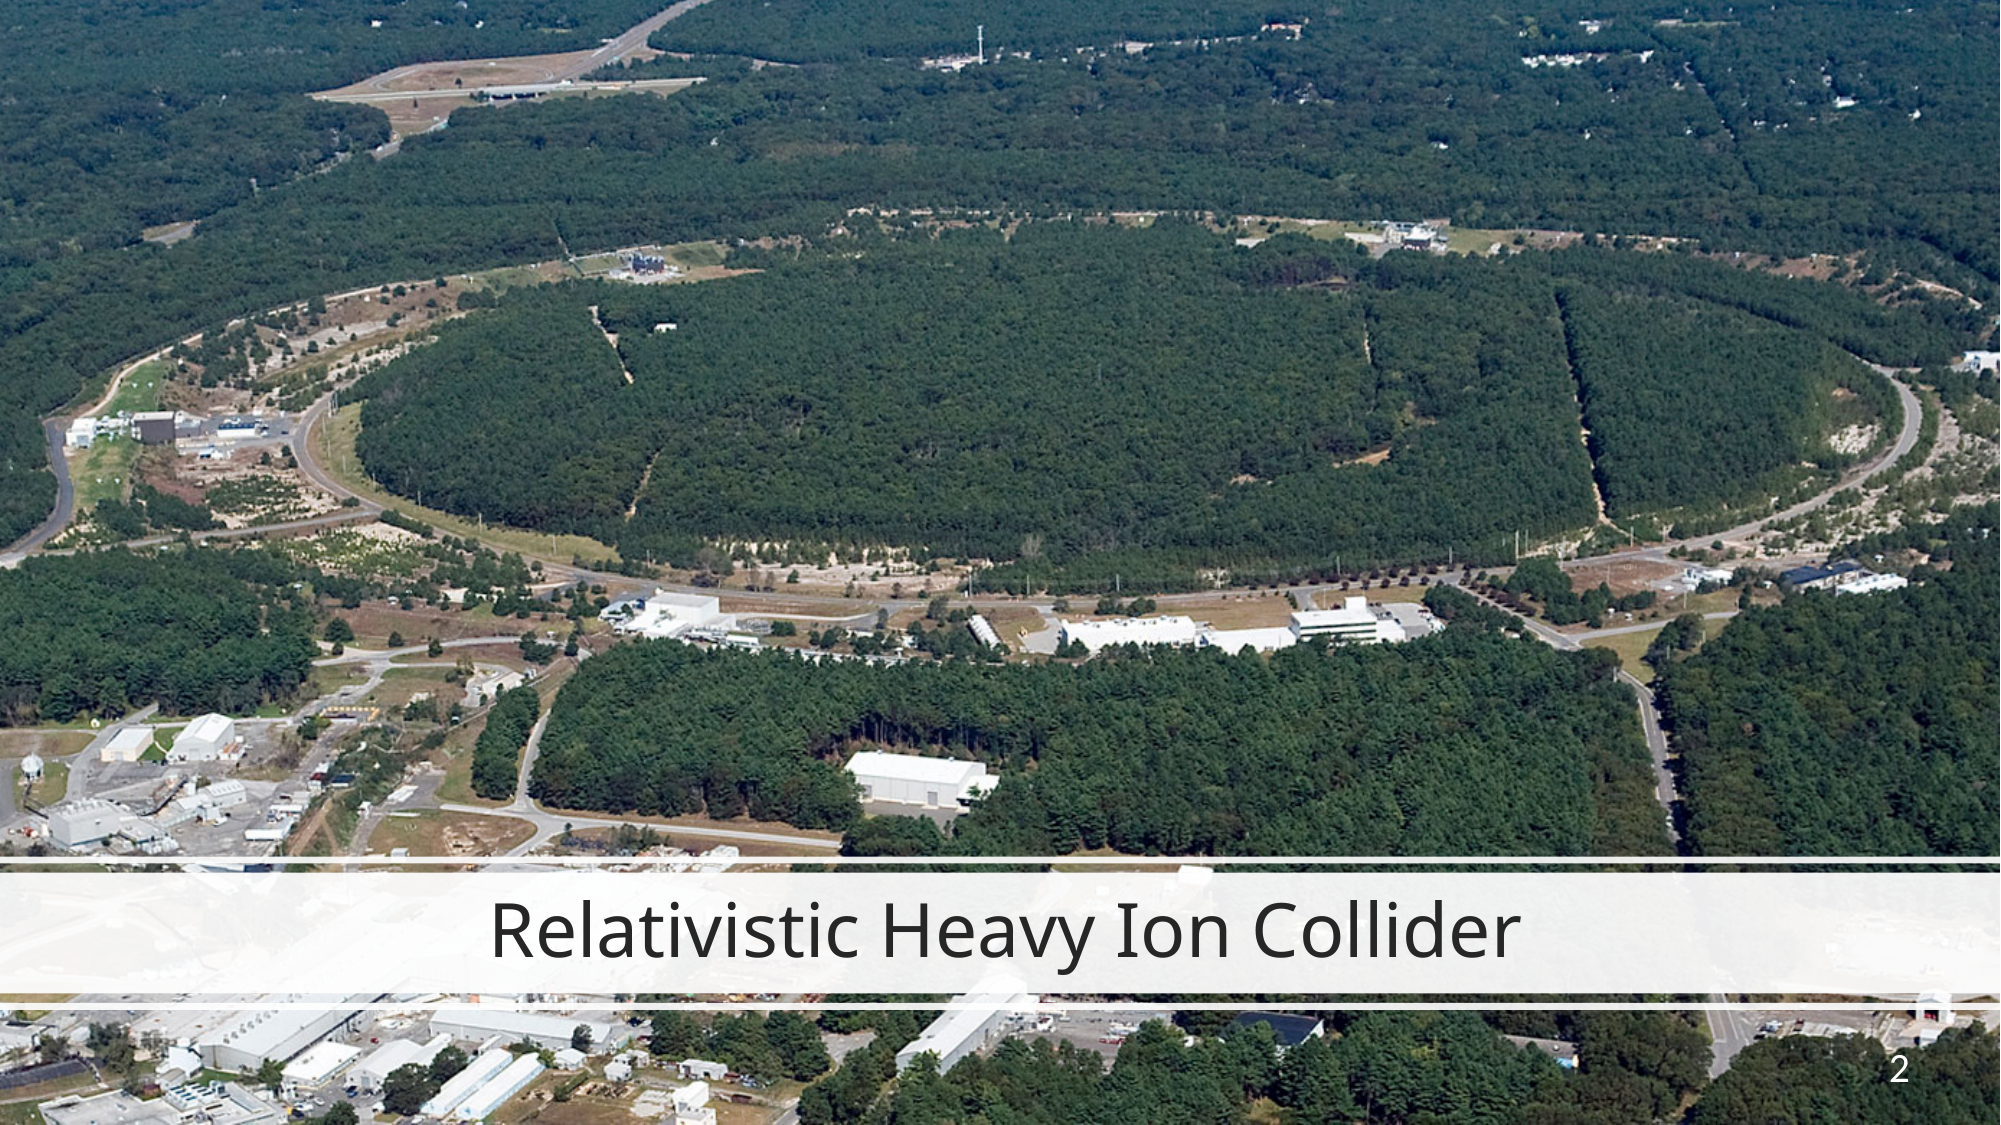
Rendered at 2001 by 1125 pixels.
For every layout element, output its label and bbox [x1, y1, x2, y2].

list [0, 0, 2000, 859]
list [0, 860, 2000, 1006]
list [0, 1007, 2000, 1125]
